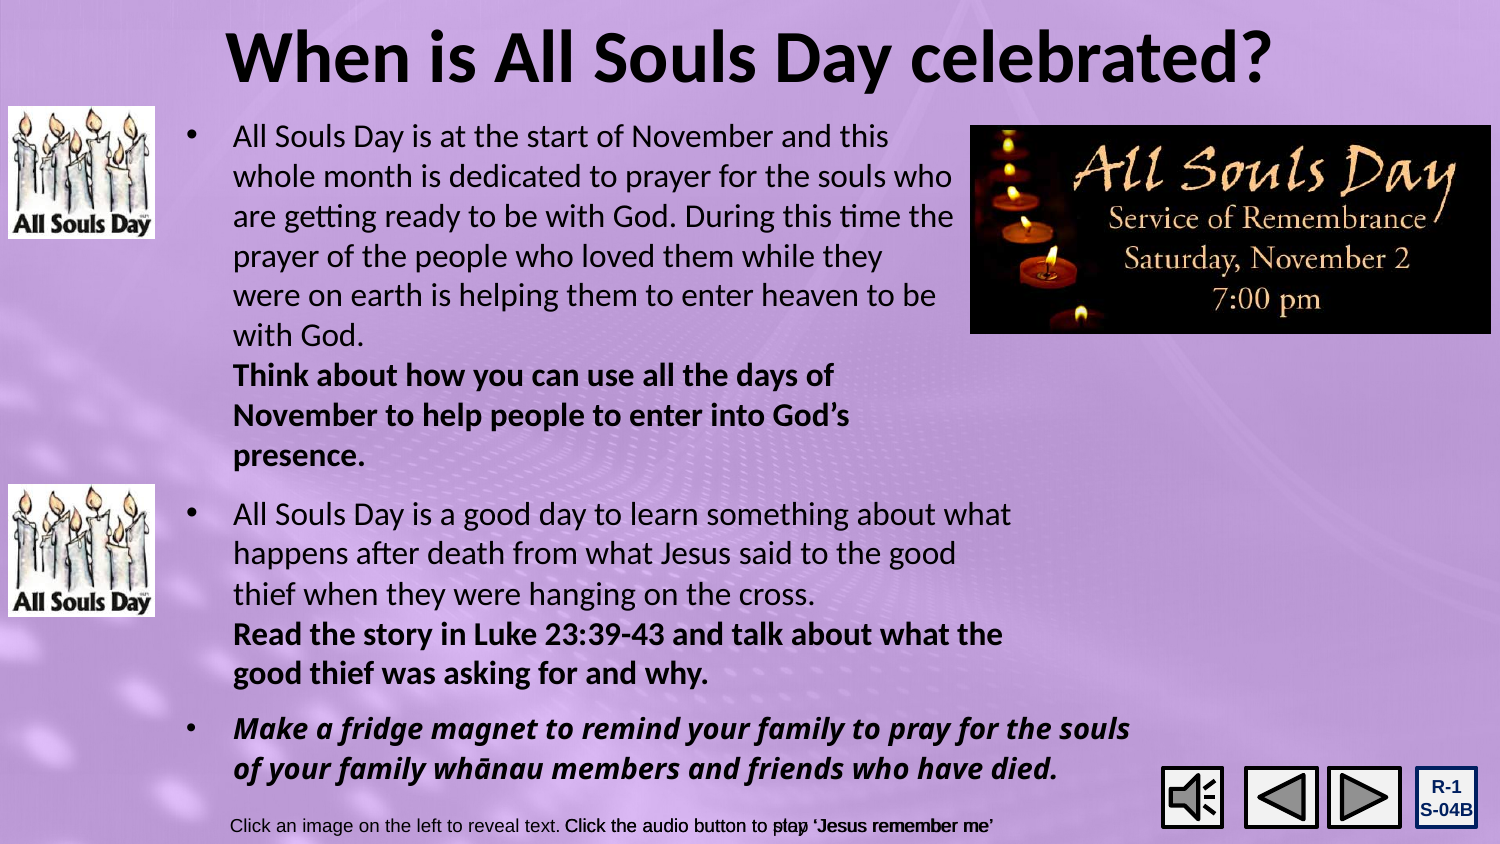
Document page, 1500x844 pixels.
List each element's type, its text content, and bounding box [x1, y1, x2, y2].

text_box Click the audio button to play ‘Jesus remember me’ [549, 805, 1008, 844]
text_box [1161, 766, 1224, 829]
text_box Make a fridge magnet to remind your family to pray for the souls of your family whānau members and friends who have died. [171, 697, 1152, 793]
picture [0, 106, 1500, 844]
text_box R-1 S-04B [1417, 767, 1477, 827]
text_box When is All Souls Day celebrated? [0, 0, 1500, 106]
text_box Click an image on the left to reveal text. [214, 805, 549, 844]
text_box [1244, 766, 1319, 829]
text_box All Souls Day is a good day to learn something about what happens after death from what Jesus said to the good thief when they were hanging on the cross. Read the story in Luke 23:39-43 and talk about what the good thief was asking for and why. [171, 484, 1033, 699]
text_box [1327, 766, 1402, 829]
text_box All Souls Day is at the start of November and this whole month is dedicated to prayer for the souls who are getting ready to be with God. During this time the prayer of the people who loved them while they were on earth is helping them to enter heaven to be with God. Think about how you can use all the days of November to help people to enter into God’s presence. [171, 106, 971, 481]
